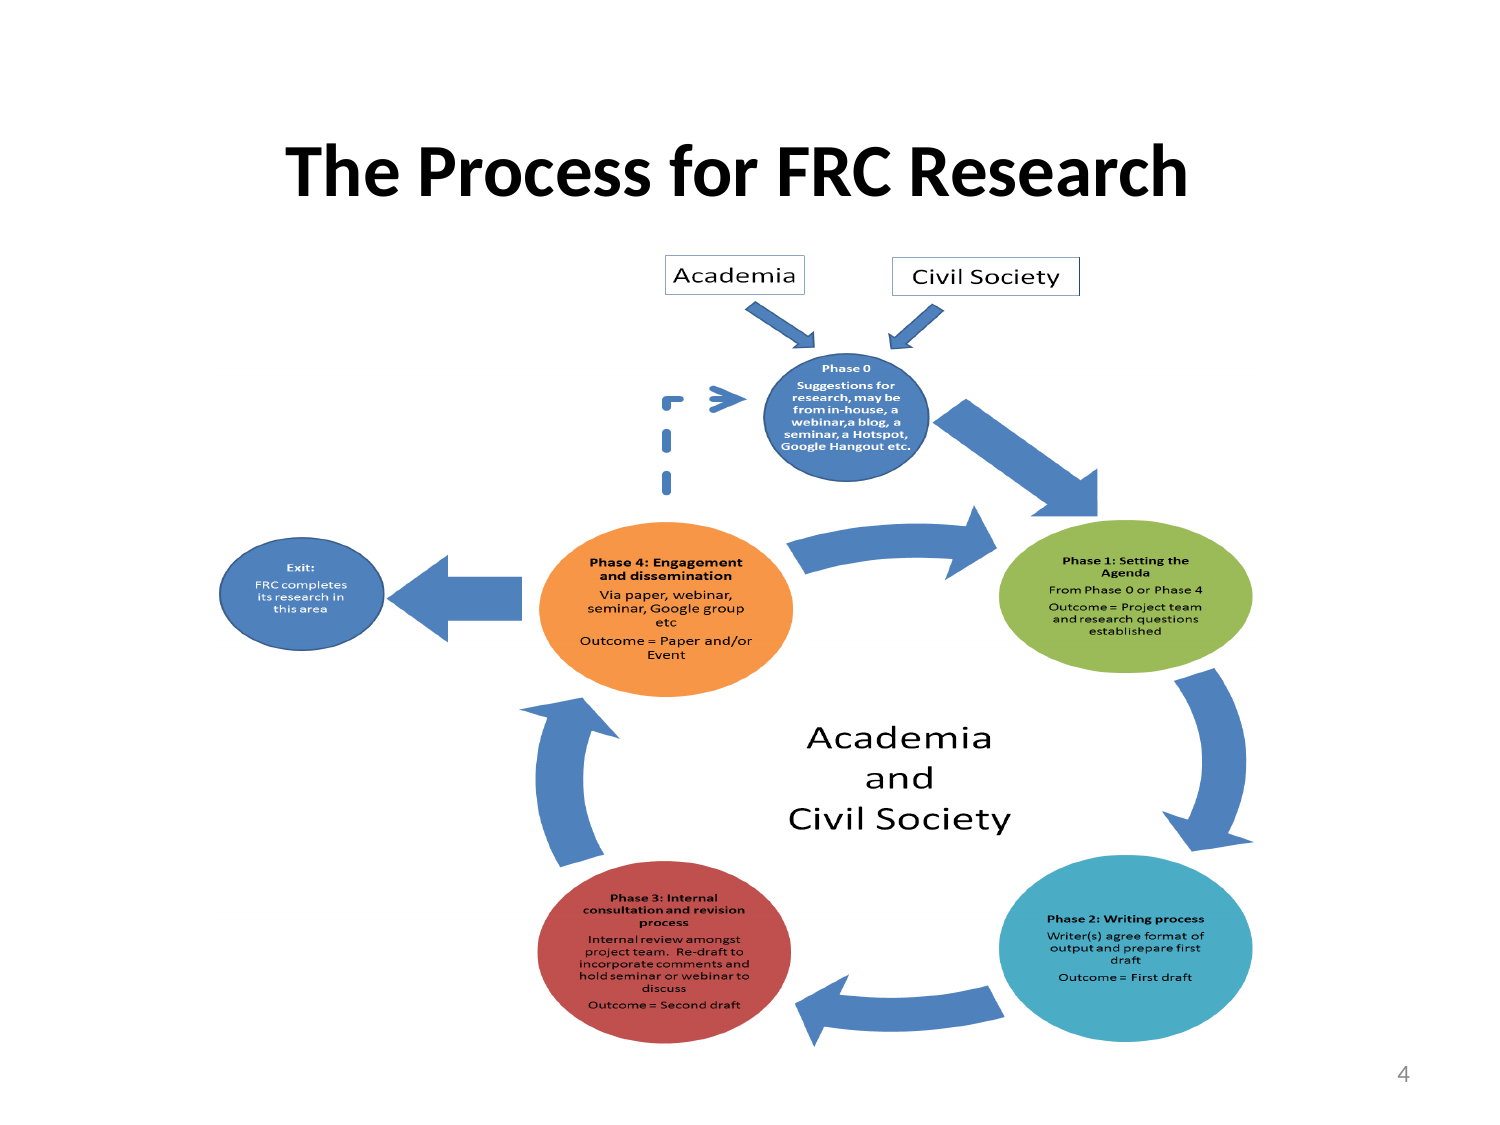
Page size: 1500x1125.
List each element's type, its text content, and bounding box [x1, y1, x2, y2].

text_box The Process for FRC Research [100, 113, 1376, 219]
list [218, 255, 1259, 1052]
slide_number 4 [1074, 1042, 1425, 1103]
